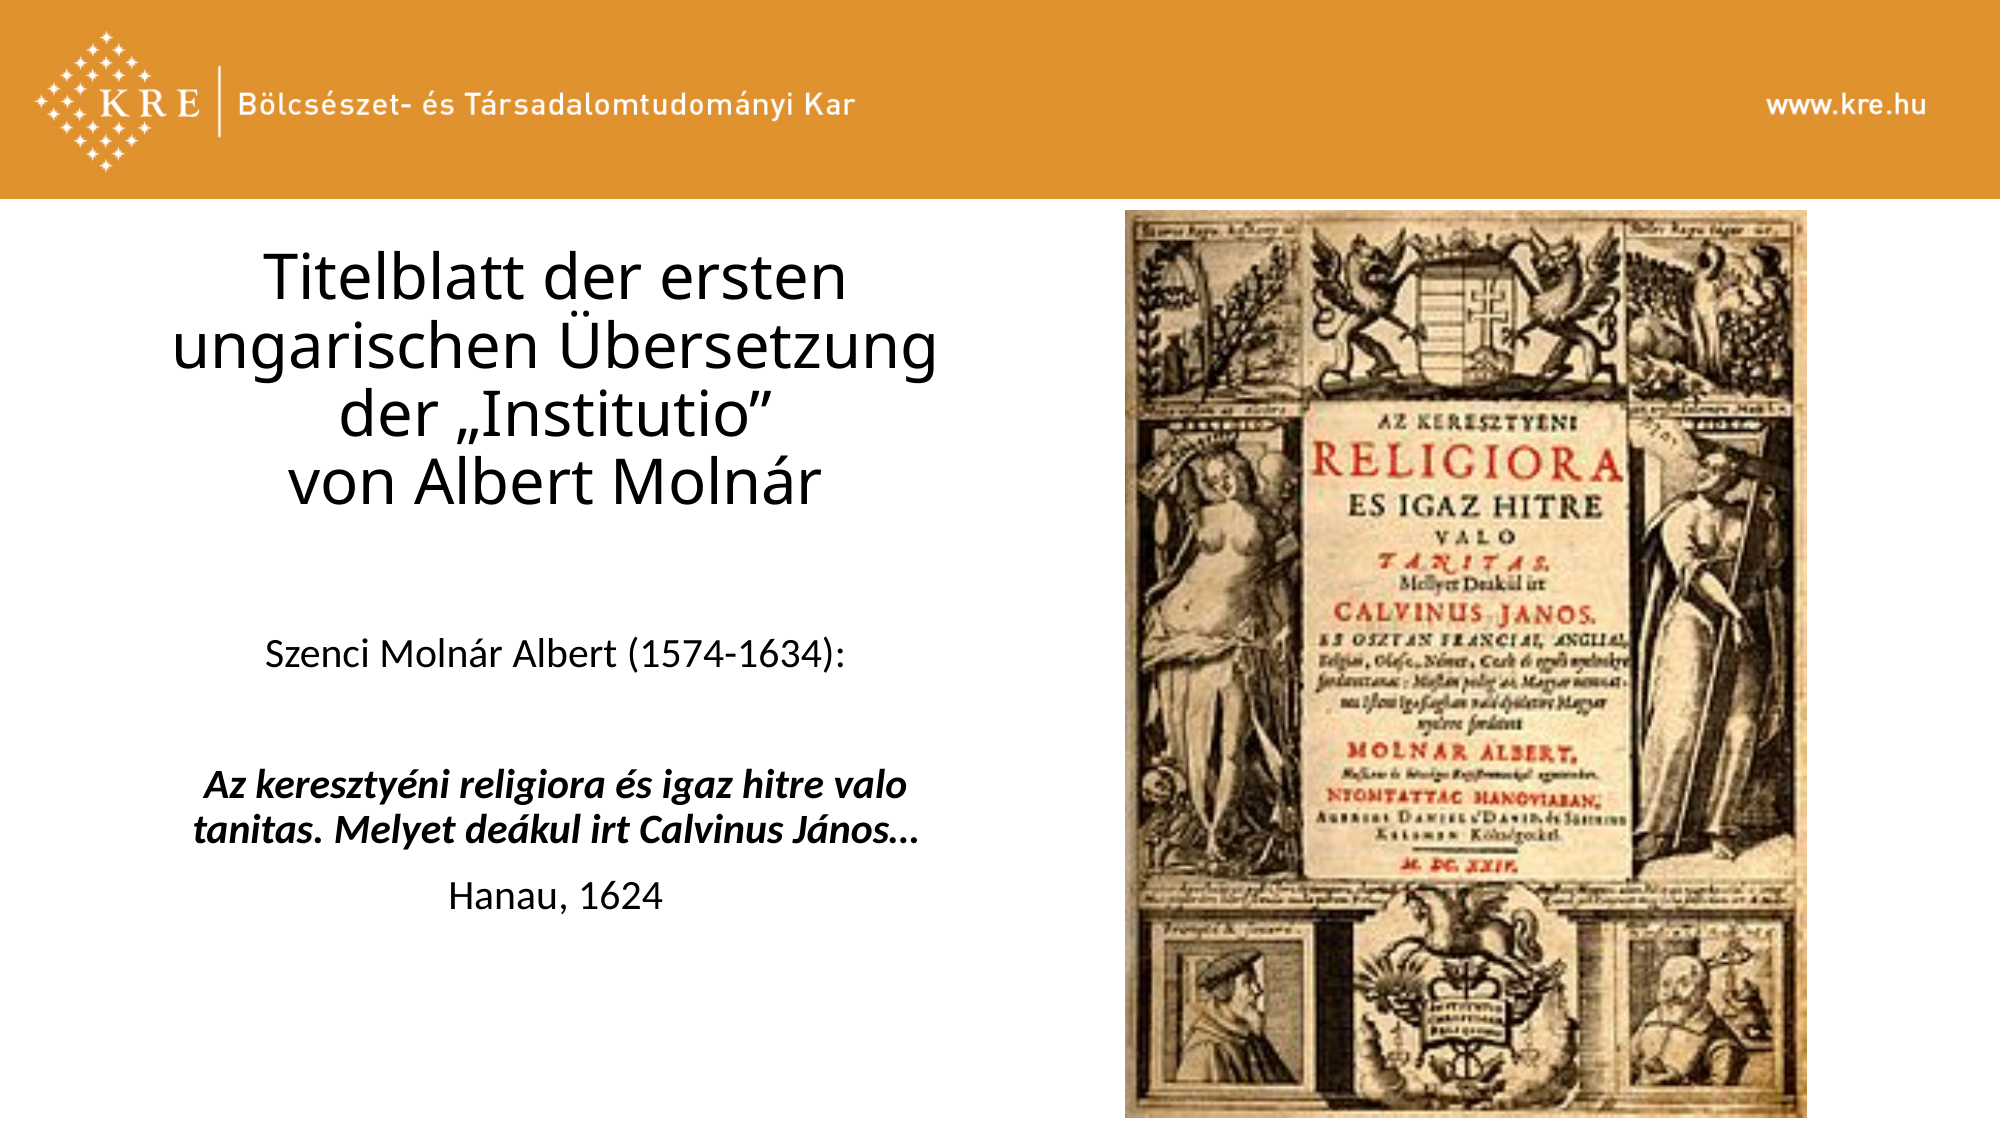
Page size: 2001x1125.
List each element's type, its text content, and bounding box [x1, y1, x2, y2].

title Titelblatt der ersten ungarischen Übersetzung der „Institutio” von Albert Molnár [139, 199, 973, 527]
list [1125, 210, 1807, 1118]
picture [0, 0, 2000, 199]
list Szenci Molnár Albert (1574-1634): Az keresztyéni religiora és igaz hitre valo tanitas. Melyet deákul irt Calvinus János… Hanau, 1624 [139, 623, 973, 1068]
